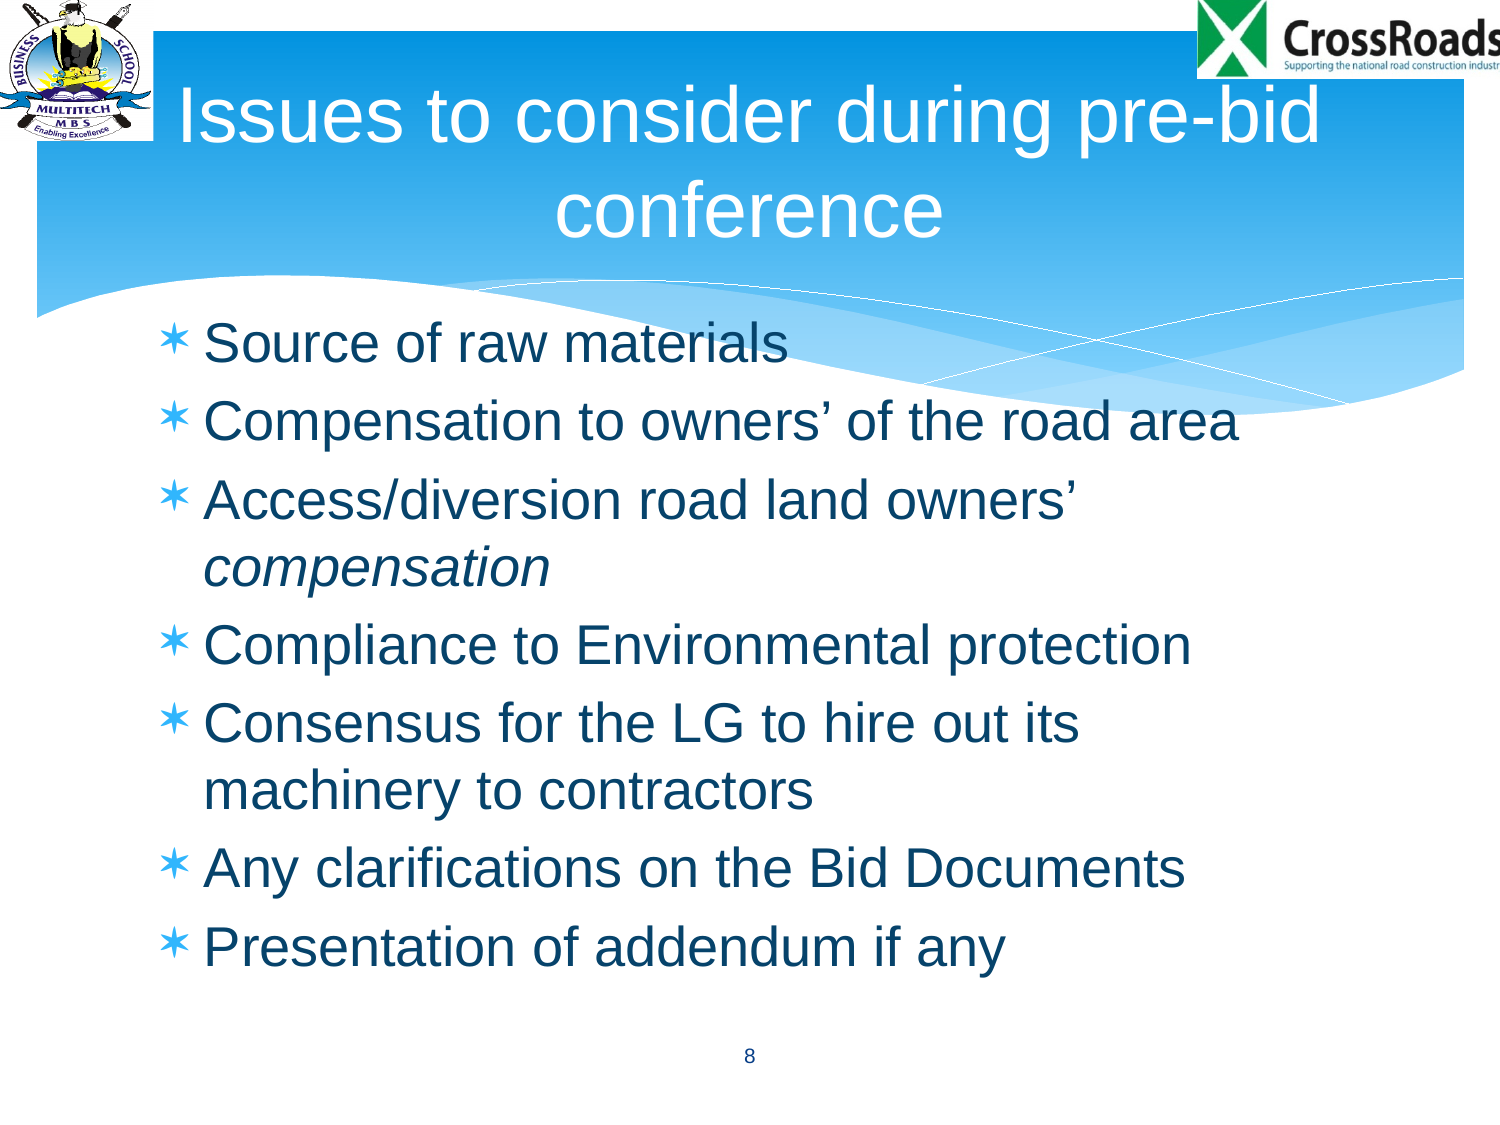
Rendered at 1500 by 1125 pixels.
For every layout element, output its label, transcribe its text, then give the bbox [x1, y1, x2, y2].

picture [1197, 0, 1500, 79]
slide_number 8 [654, 1025, 846, 1086]
title Issues to consider during pre-bid conference [75, 55, 1425, 261]
list Source of raw materials Compensation to owners’ of the road area Access/diversion road land owners’ compensation Compliance to Environmental protection Consensus for the LG to hire out its machinery to contractors Any clarifications on the Bid Documents Presentation of addendum if any [145, 299, 1361, 990]
